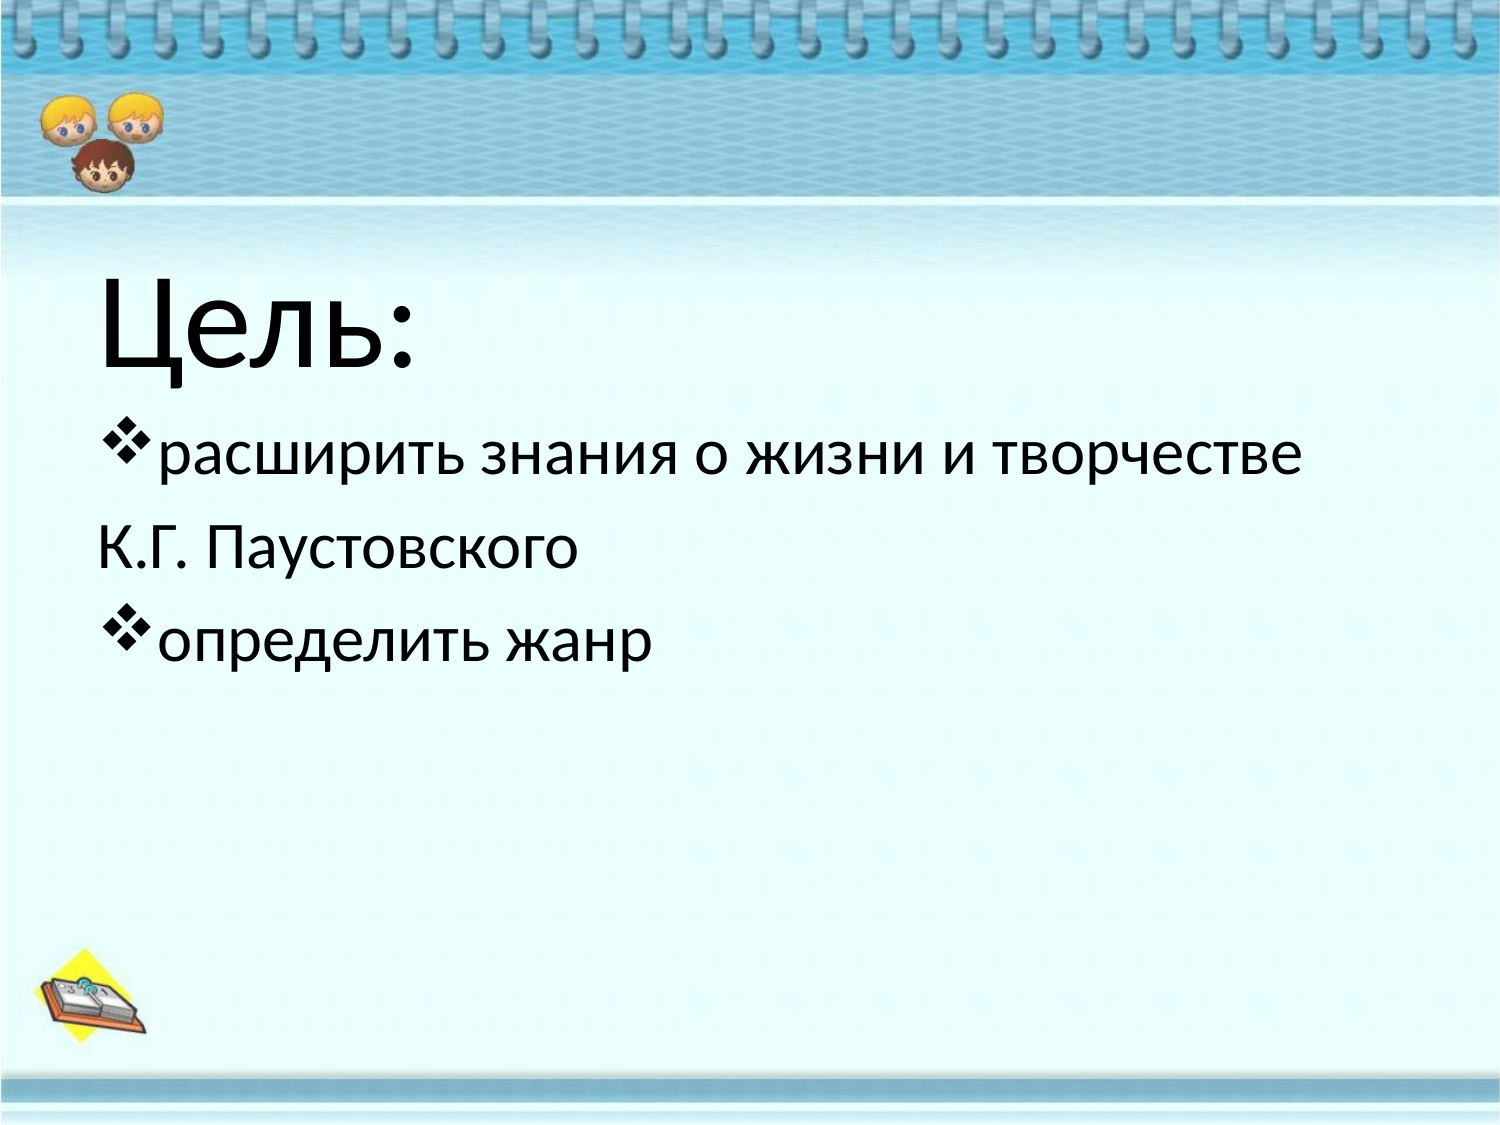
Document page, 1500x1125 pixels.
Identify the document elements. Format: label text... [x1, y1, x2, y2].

list Цель: расширить знания о жизни и творчестве К.Г. Паустовского определить жанр [81, 222, 1433, 1125]
